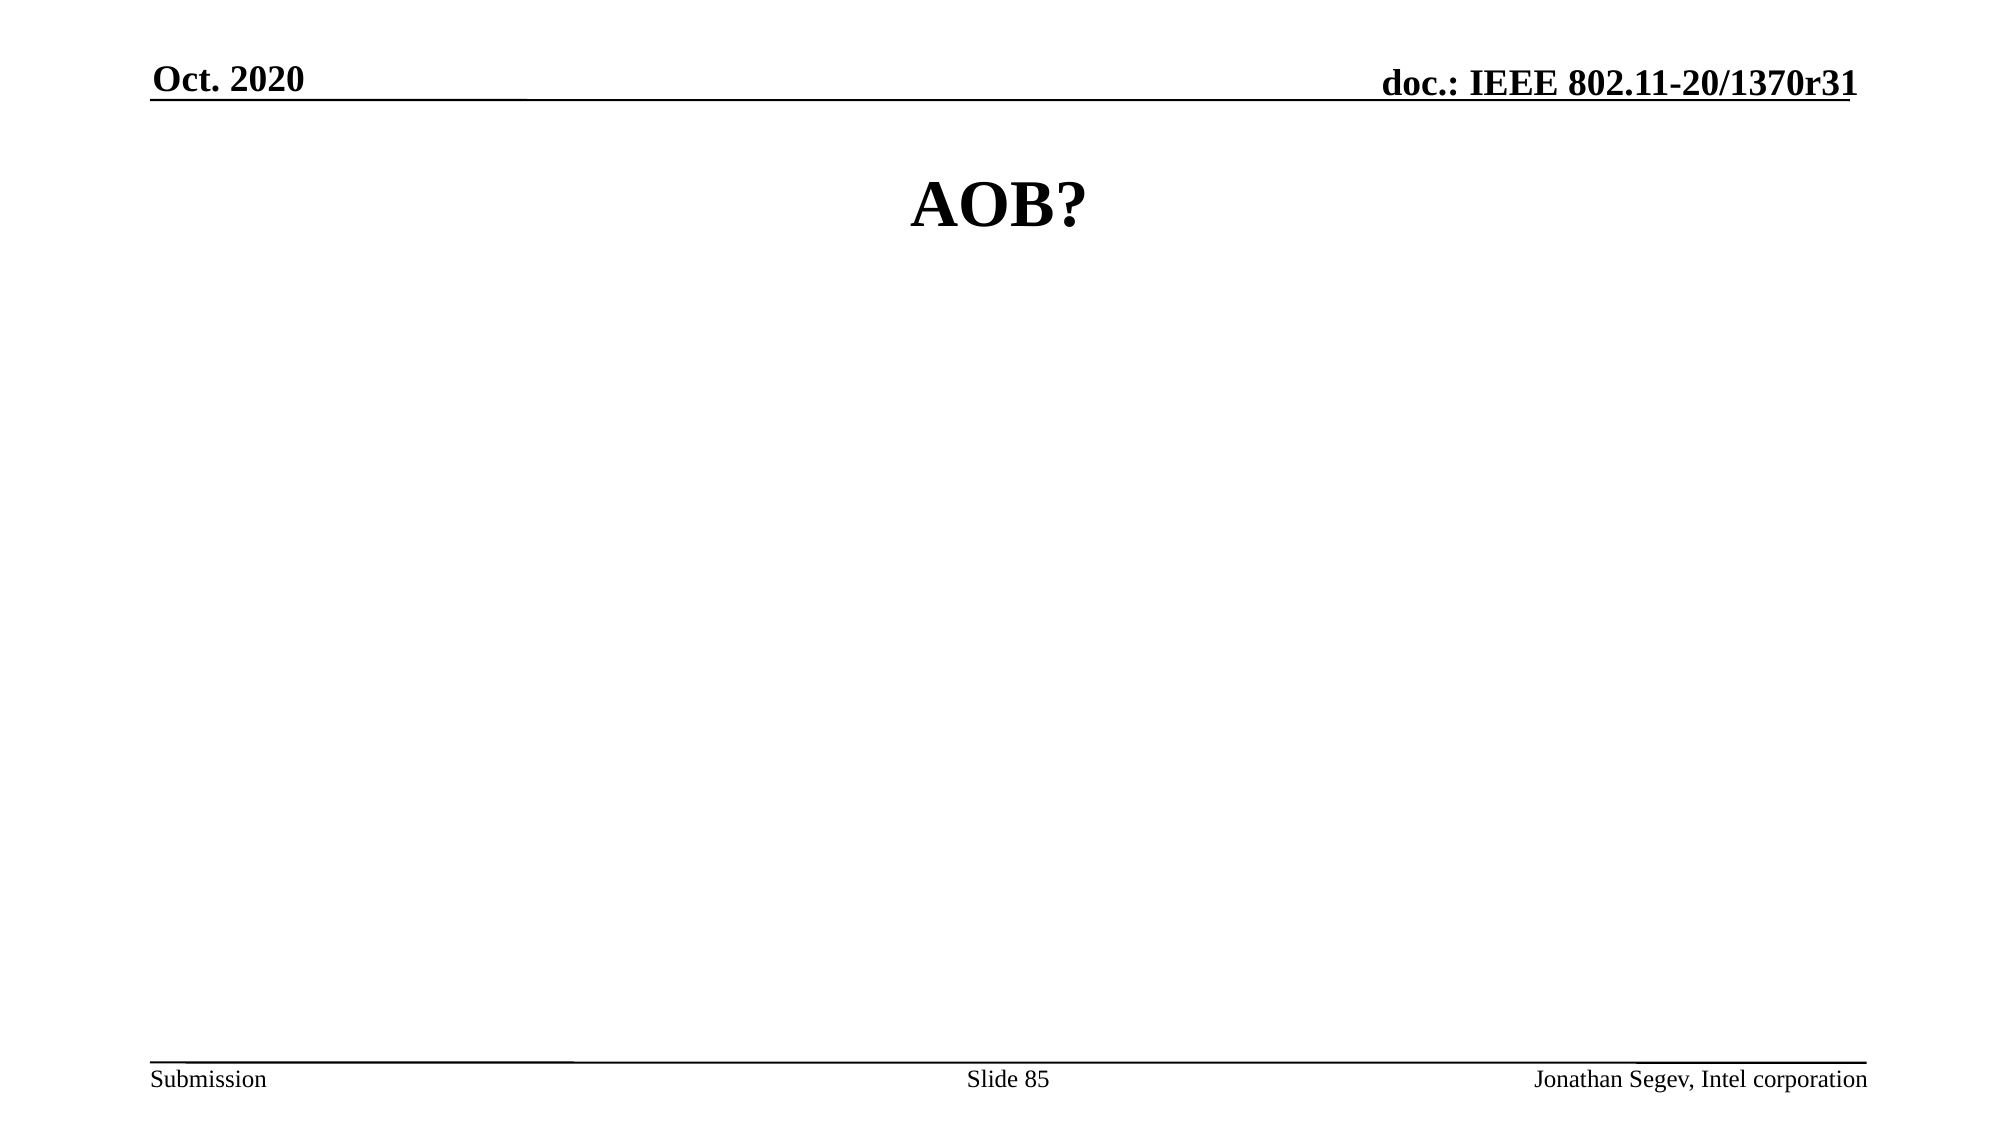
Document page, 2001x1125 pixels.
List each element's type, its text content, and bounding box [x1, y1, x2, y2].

footer Jonathan Segev, Intel corporation [1171, 1061, 1869, 1093]
title AOB? [149, 112, 1850, 288]
slide_number Slide 85 [950, 1061, 1067, 1123]
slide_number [152, 54, 563, 100]
